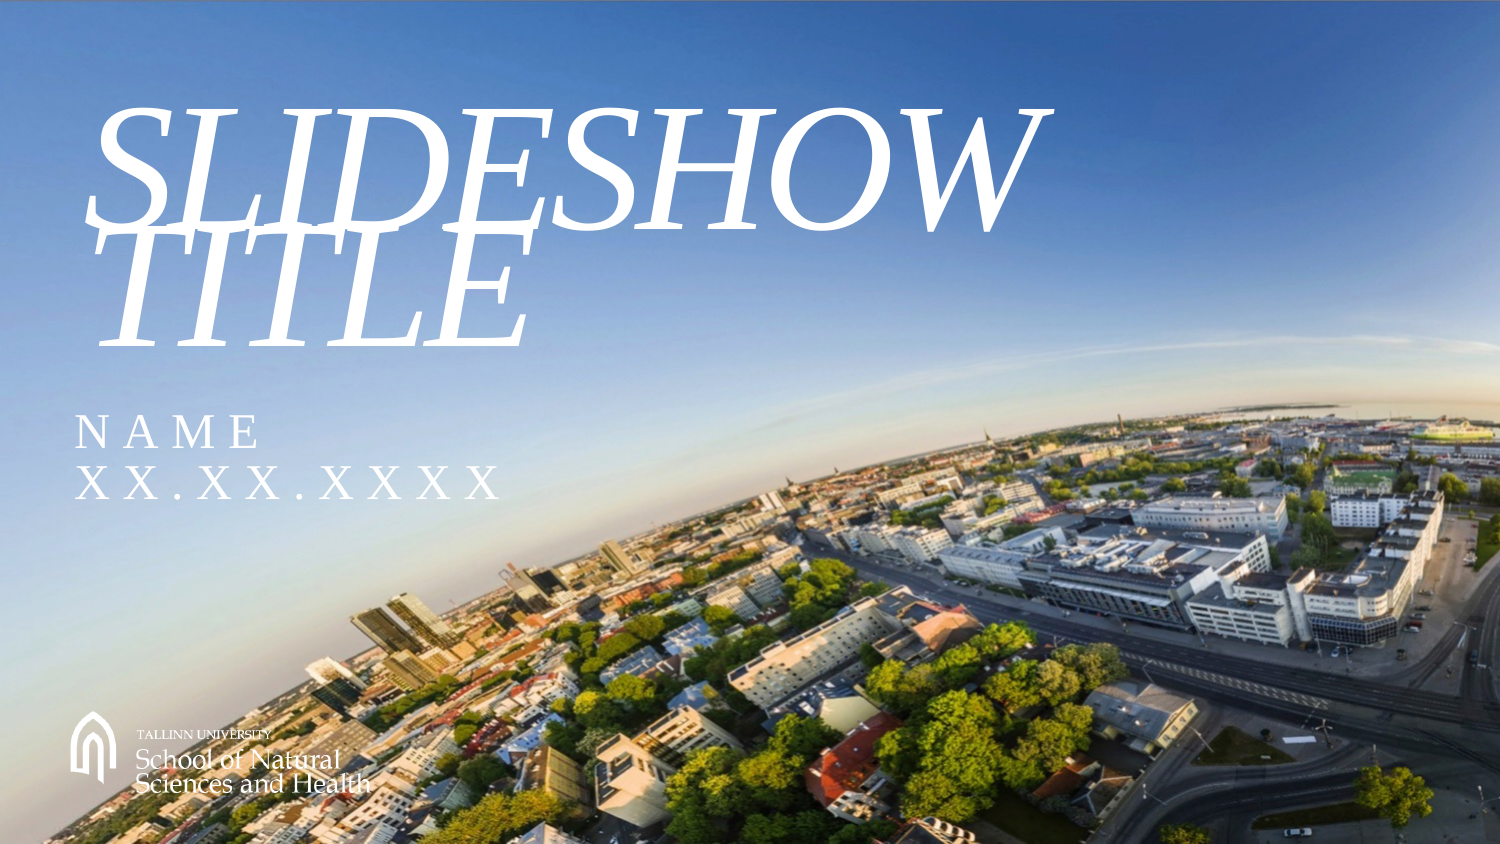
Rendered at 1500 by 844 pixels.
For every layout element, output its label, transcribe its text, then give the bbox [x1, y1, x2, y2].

picture [0, 0, 1500, 844]
subtitle name xx.xx.xxxx [68, 394, 1247, 537]
title Slideshow title [68, 129, 1344, 314]
